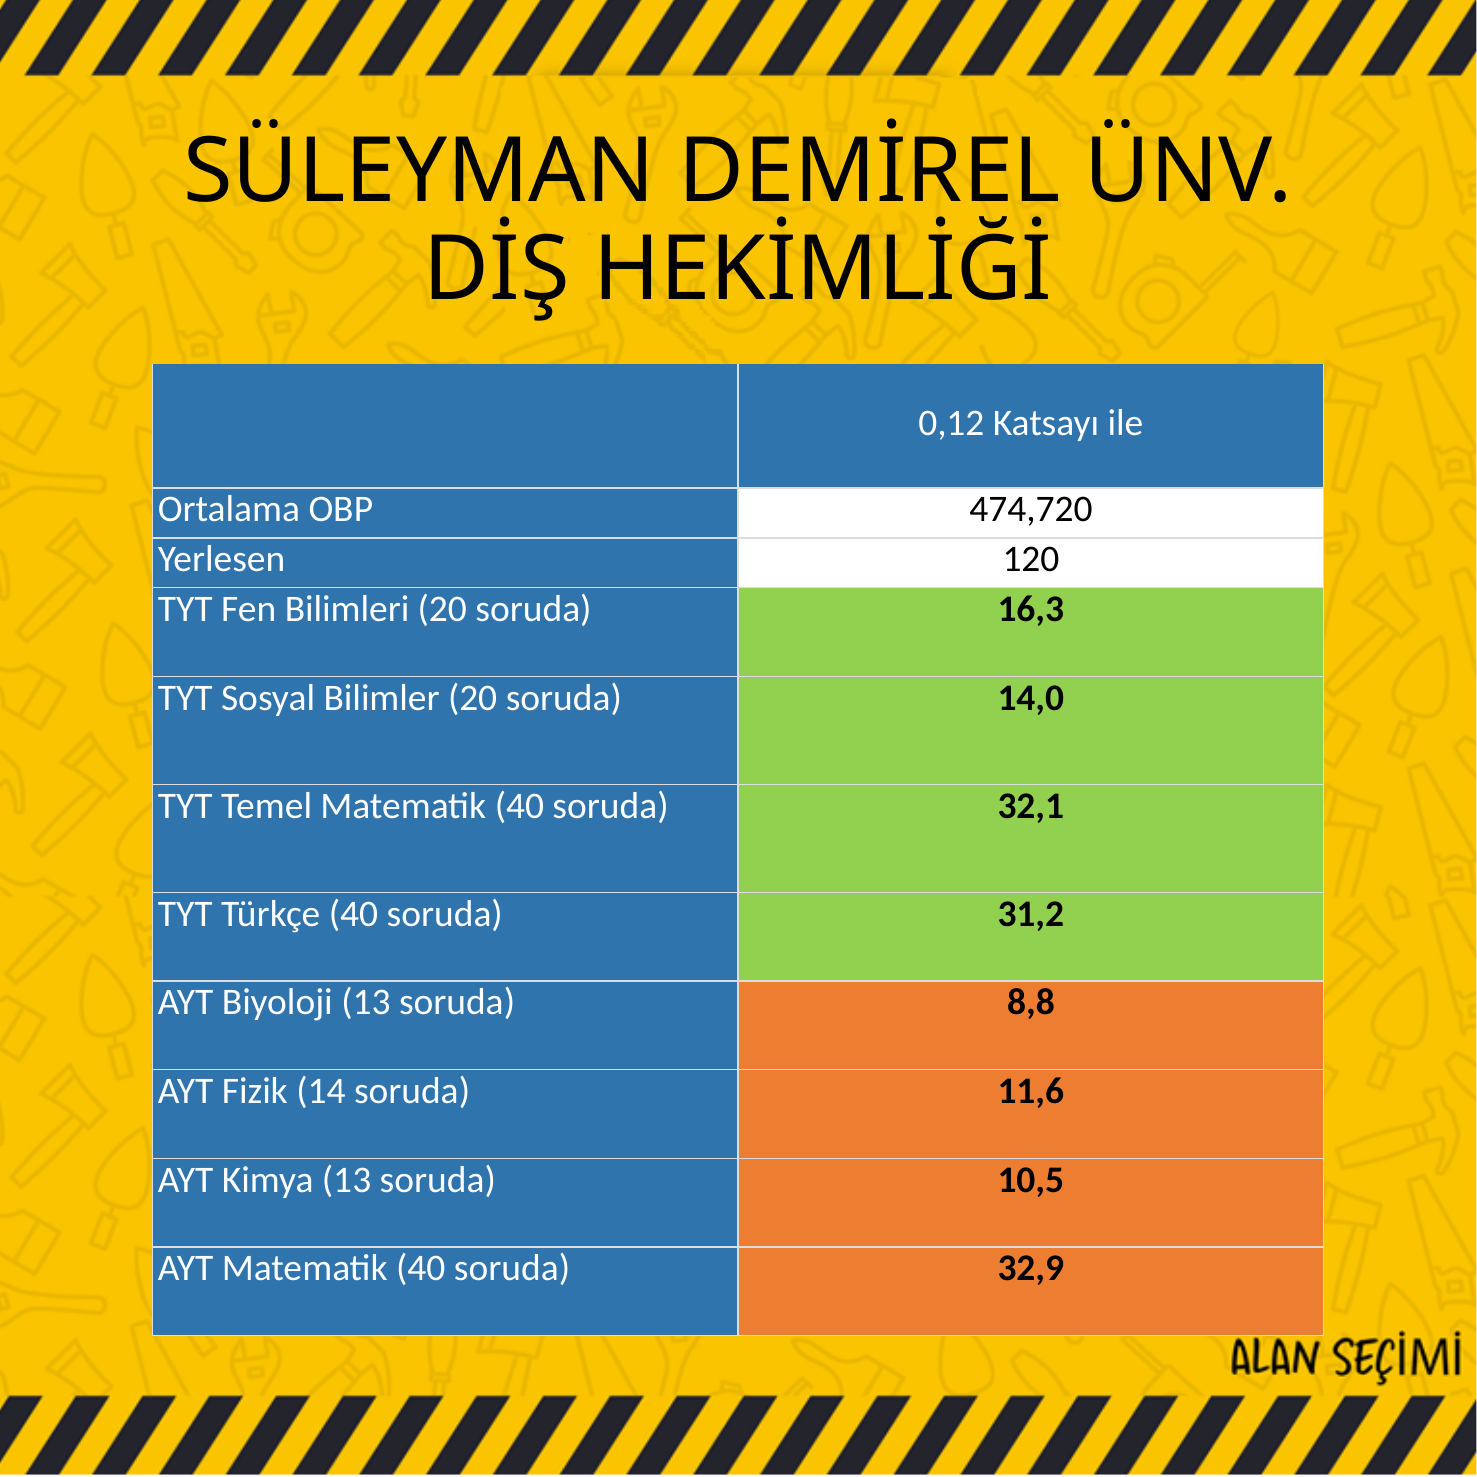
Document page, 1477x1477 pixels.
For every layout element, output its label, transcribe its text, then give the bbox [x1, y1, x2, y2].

table_cell AYT Matematik (40 soruda) [153, 1248, 737, 1335]
table_cell AYT Kimya (13 soruda) [153, 1159, 737, 1246]
table_cell TYT Temel Matematik (40 soruda) [153, 785, 737, 892]
table_cell AYT Biyoloji (13 soruda) [153, 982, 737, 1069]
table_cell 10,5 [739, 1159, 1323, 1246]
table_cell 32,1 [739, 785, 1323, 892]
table_cell 474,720 [739, 489, 1323, 537]
table_cell 16,3 [739, 588, 1323, 676]
table_cell 11,6 [739, 1070, 1323, 1158]
table_cell 32,9 [739, 1248, 1323, 1335]
table_cell TYT Türkçe (40 soruda) [153, 893, 737, 980]
table_cell AYT Fizik (14 soruda) [153, 1070, 737, 1158]
table_cell Yerlesen [153, 539, 737, 587]
table_header 0,12 Katsayı ile [739, 364, 1323, 487]
table_cell 14,0 [739, 677, 1323, 784]
table_cell TYT Fen Bilimleri (20 soruda) [153, 588, 737, 676]
table_cell TYT Sosyal Bilimler (20 soruda) [153, 677, 737, 784]
table_header [153, 364, 737, 487]
table_cell 8,8 [739, 982, 1323, 1069]
table_cell 31,2 [739, 893, 1323, 980]
table_cell Ortalama OBP [153, 489, 737, 537]
picture [0, 0, 1477, 1477]
title SÜLEYMAN DEMİREL ÜNV. DİŞ HEKİMLİĞİ [101, 78, 1375, 364]
table_cell 120 [739, 539, 1323, 587]
